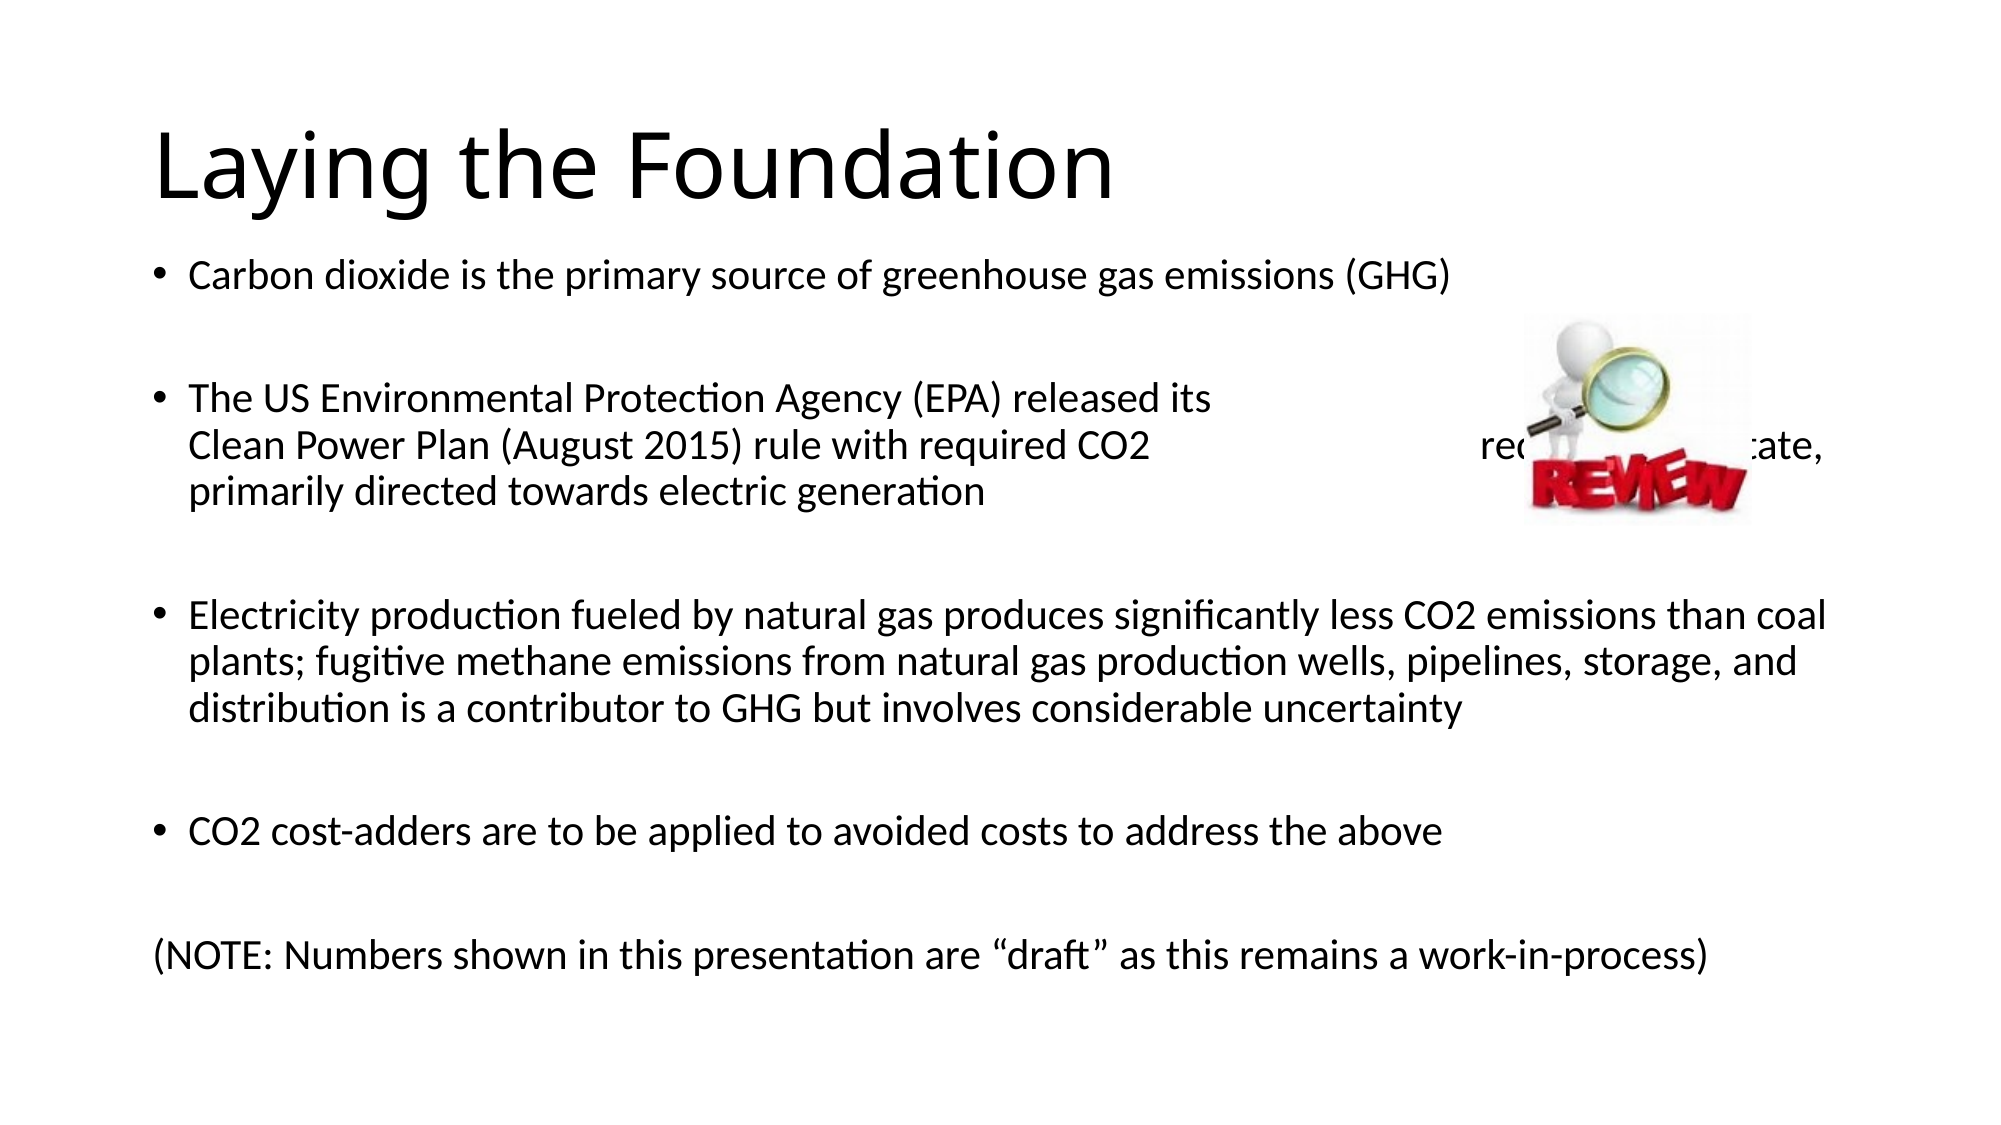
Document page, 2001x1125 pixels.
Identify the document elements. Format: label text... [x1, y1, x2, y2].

picture [1524, 313, 1752, 526]
title Laying the Foundation [137, 59, 1863, 244]
list Carbon dioxide is the primary source of greenhouse gas emissions (GHG) The US Environmental Protection Agency (EPA) released its final Clean Power Plan (August 2015) rule with required CO2 reductions by state, primarily directed towards electric generation Electricity production fueled by natural gas produces significantly less CO2 emissions than coal plants; fugitive methane emissions from natural gas production wells, pipelines, storage, and distribution is a contributor to GHG but involves considerable uncertainty CO2 cost-adders are to be applied to avoided costs to address the above (NOTE: Numbers shown in this presentation are “draft” as this remains a work-in-process) [137, 244, 1863, 987]
